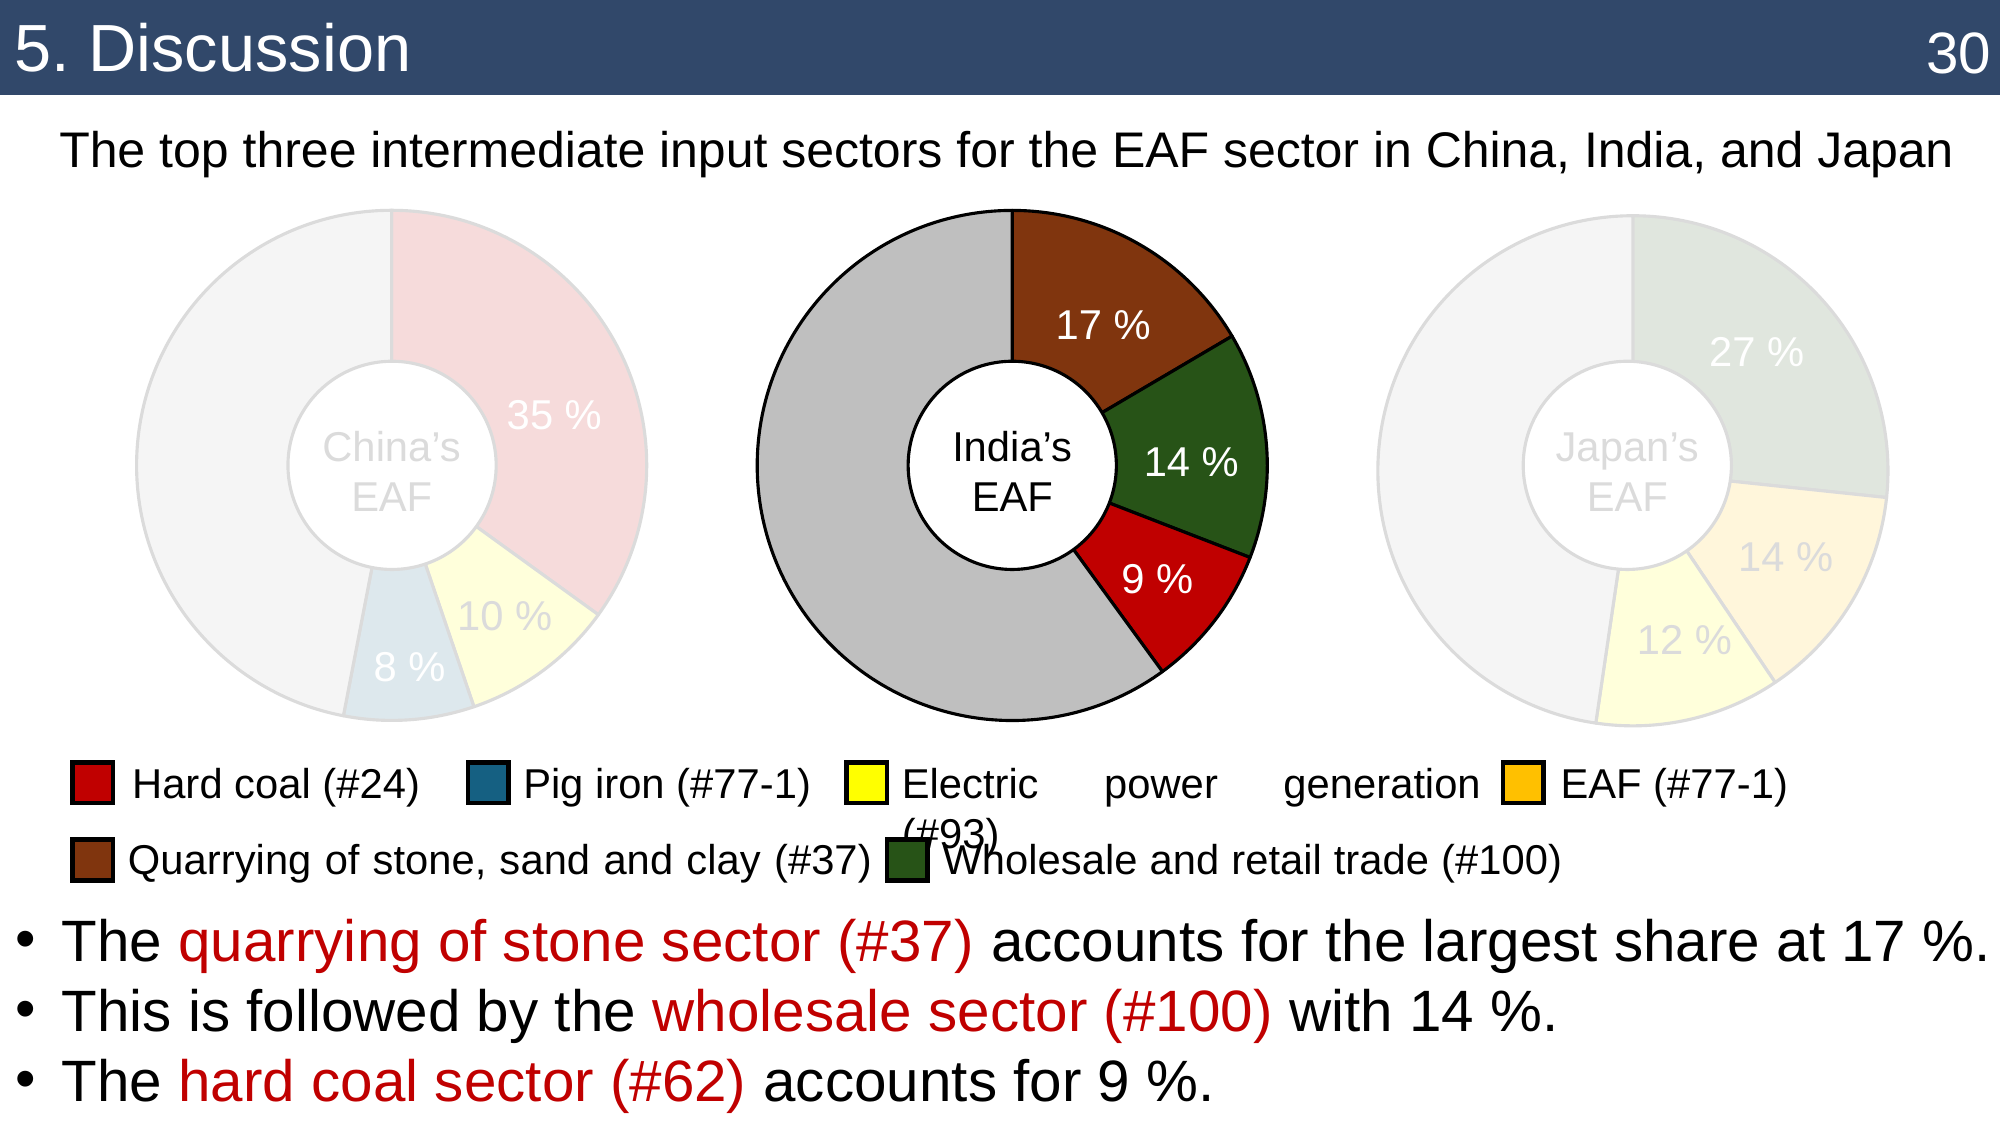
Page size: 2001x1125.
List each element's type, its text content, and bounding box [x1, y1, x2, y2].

text_box Electric power generation (#93) [887, 749, 1496, 838]
text_box EAF (#77-1) [1545, 749, 1856, 815]
text_box 30 [1911, 8, 2000, 93]
text_box The quarrying of stone sector (#37) accounts for the largest share at 17 %. This is followed by the wholesale sector (#100) with 14 %. The hard coal sector (#62) accounts for 9 %. [0, 895, 2000, 1121]
text_box [885, 838, 929, 882]
text_box [466, 761, 508, 805]
text_box Pig iron (#77-1) [508, 749, 887, 815]
text_box Wholesale and retail trade (#100) [927, 825, 1578, 890]
text_box [71, 761, 115, 805]
text_box Quarrying of stone, sand and clay (#37) [113, 825, 887, 890]
text_box The top three intermediate input sectors for the EAF sector in China, India, and Japan [44, 110, 1981, 186]
text_box Hard coal (#24) [117, 749, 508, 815]
chart [683, 199, 1959, 738]
text_box [1501, 761, 1545, 805]
picture [1312, 195, 1976, 737]
picture [19, 195, 683, 737]
text_box [845, 761, 887, 805]
text_box 5. Discussion [0, 0, 1803, 93]
text_box [71, 838, 115, 882]
